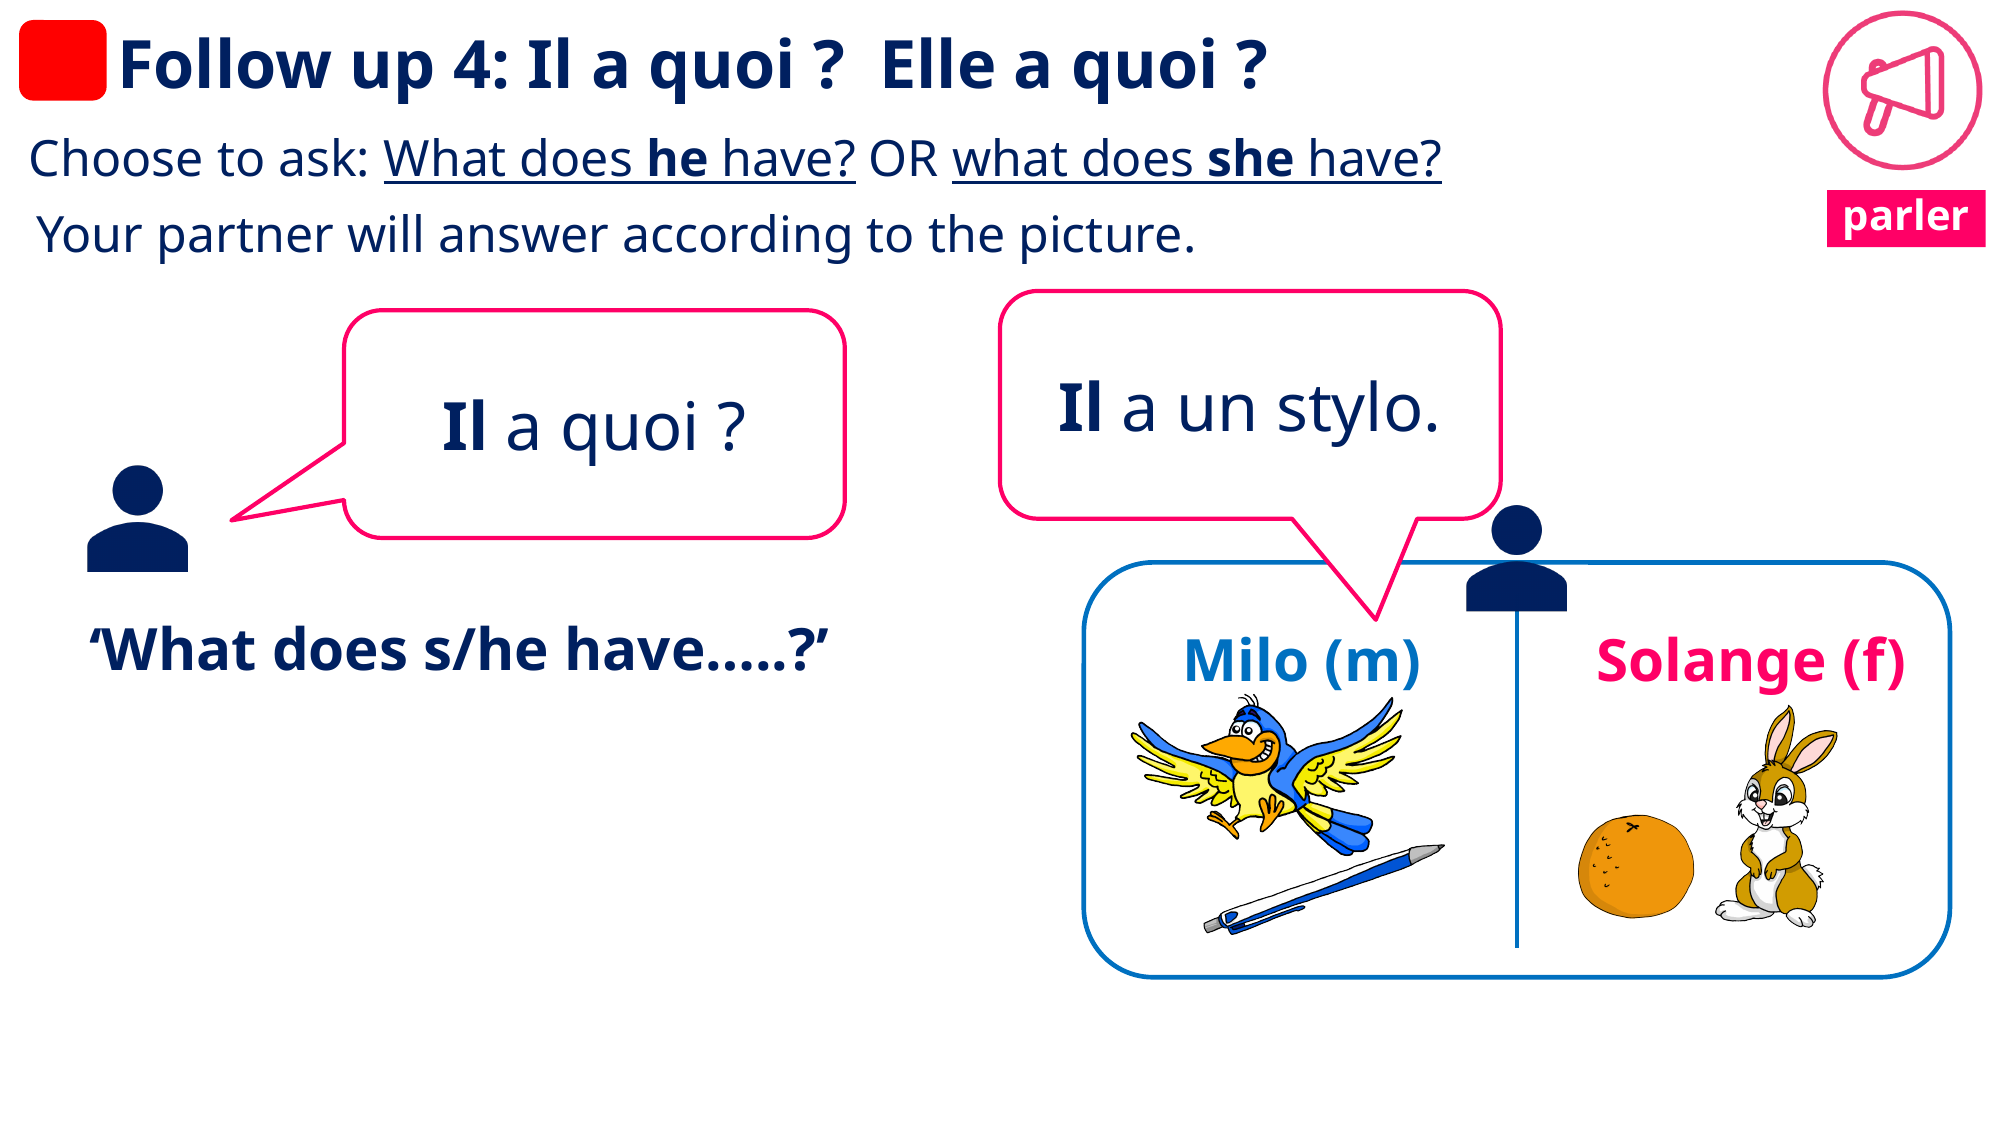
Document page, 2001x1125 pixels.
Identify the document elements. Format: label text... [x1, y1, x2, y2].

picture [62, 443, 214, 594]
text_box Milo (m) [1137, 615, 1467, 700]
text_box Il a quoi ? [229, 308, 847, 541]
text_box parler [1891, 199, 1986, 248]
text_box ‘What does s/he have…..?’ [74, 605, 861, 690]
picture [1441, 482, 1593, 634]
text_box [20, 21, 106, 100]
text_box Il a un stylo. [997, 288, 1503, 615]
text_box Your partner will answer according to the picture. [21, 195, 1891, 270]
picture [1114, 678, 1459, 963]
text_box [1081, 560, 1953, 980]
text_box Choose to ask: What does he have? OR what does she have? [14, 119, 1809, 195]
picture [1573, 803, 1706, 930]
title Follow up 4: Il a quoi ? Elle a quoi ? [102, 23, 1619, 110]
picture [1812, 1, 2000, 190]
text_box Solange (f) [1553, 615, 1950, 700]
picture [1709, 700, 1847, 930]
